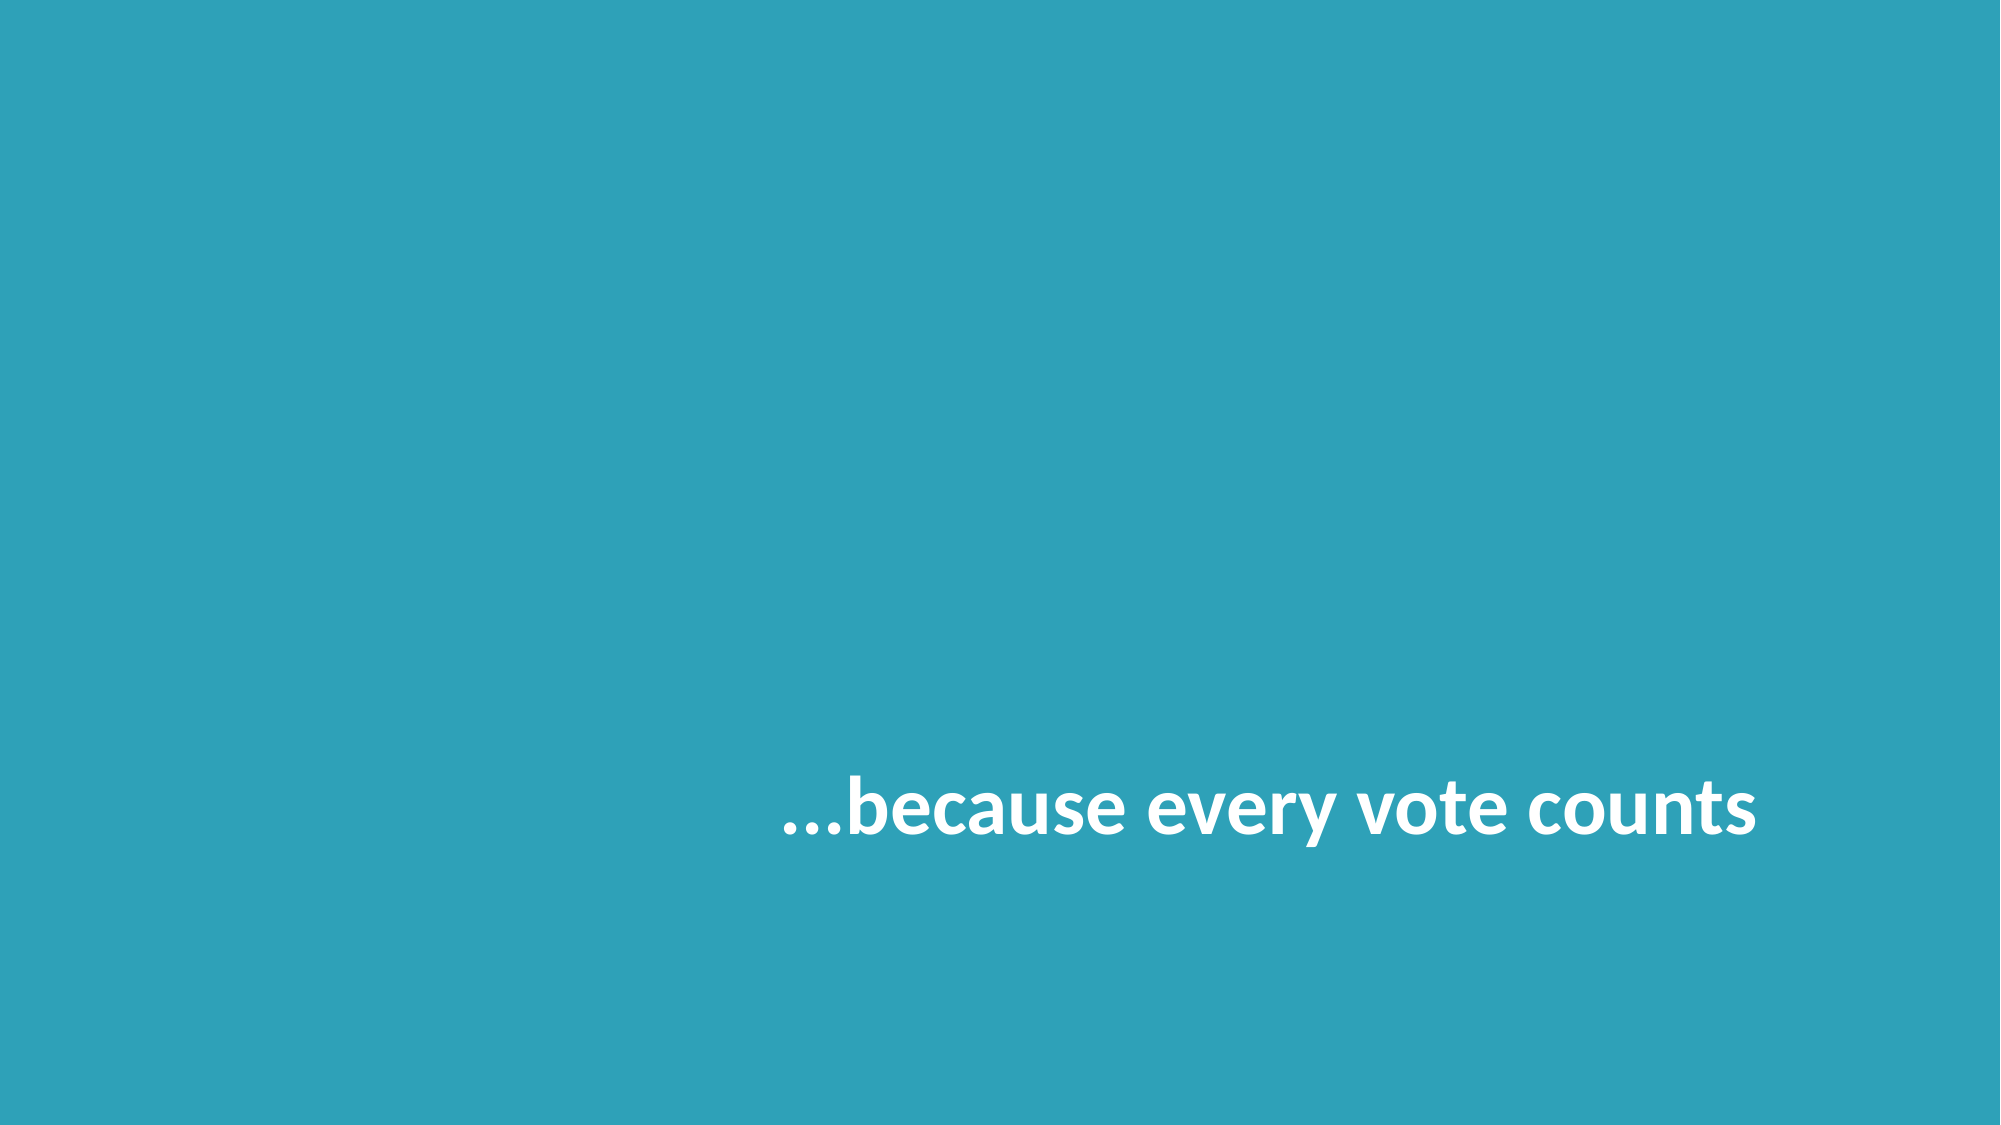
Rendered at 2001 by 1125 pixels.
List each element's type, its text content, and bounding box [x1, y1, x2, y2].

list ...because every vote counts [300, 717, 1774, 863]
